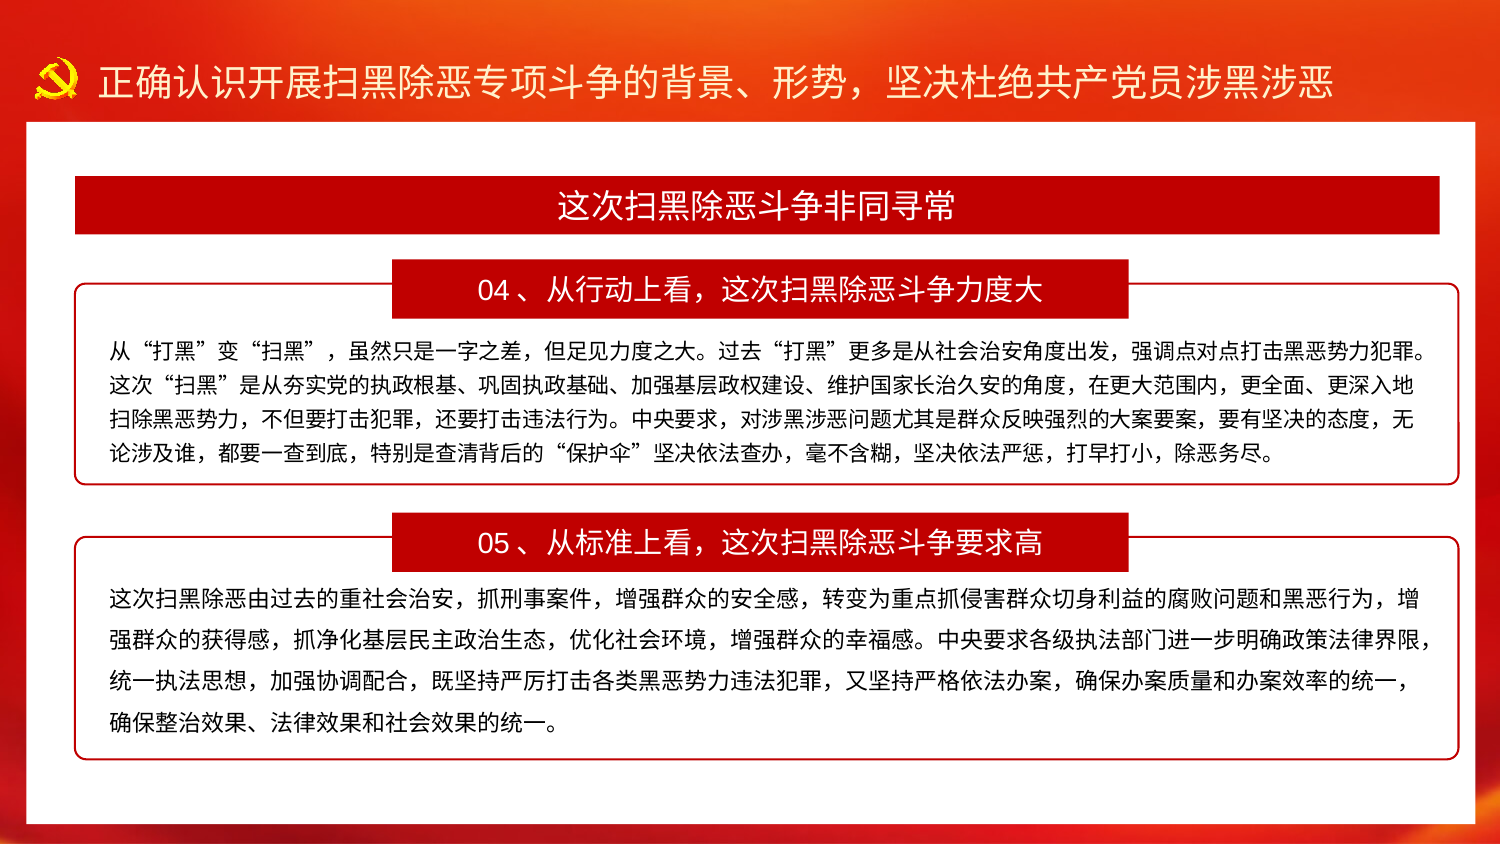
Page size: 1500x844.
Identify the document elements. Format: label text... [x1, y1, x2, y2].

text_box 这次扫黑除恶由过去的重社会治安，抓刑事案件，增强群众的安全感，转变为重点抓侵害群众切身利益的腐败问题和黑恶行为，增强群众的获得感，抓净化基层民主政治生态，优化社会环境，增强群众的幸福感。中央要求各级执法部门进一步明确政策法律界限，统一执法思想，加强协调配合，既坚持严厉打击各类黑恶势力违法犯罪，又坚持严格依法办案，确保办案质量和办案效率的统一，确保整治效果、法律效果和社会效果的统一。 [94, 563, 1445, 743]
text_box 这次扫黑除恶斗争非同寻常 [75, 176, 1440, 235]
picture [0, 0, 1500, 844]
text_box 05、从标准上看，这次扫黑除恶斗争要求高 [392, 512, 1129, 572]
text_box [73, 282, 1460, 486]
text_box 04、从行动上看，这次扫黑除恶斗争力度大 [392, 259, 1129, 319]
text_box 从“打黑”变“扫黑”，虽然只是一字之差，但足见力度之大。过去“打黑”更多是从社会治安角度出发，强调点对点打击黑恶势力犯罪。这次“扫黑”是从夯实党的执政根基、巩固执政基础、加强基层政权建设、维护国家长治久安的角度，在更大范围内，更全面、更深入地扫除黑恶势力，不但要打击犯罪，还要打击违法行为。中央要求，对涉黑涉恶问题尤其是群众反映强烈的大案要案，要有坚决的态度，无论涉及谁，都要一查到底，特别是查清背后的“保护伞”坚决依法查办，毫不含糊，坚决依法严惩，打早打小，除恶务尽。 [94, 322, 1445, 474]
text_box [73, 535, 1460, 761]
